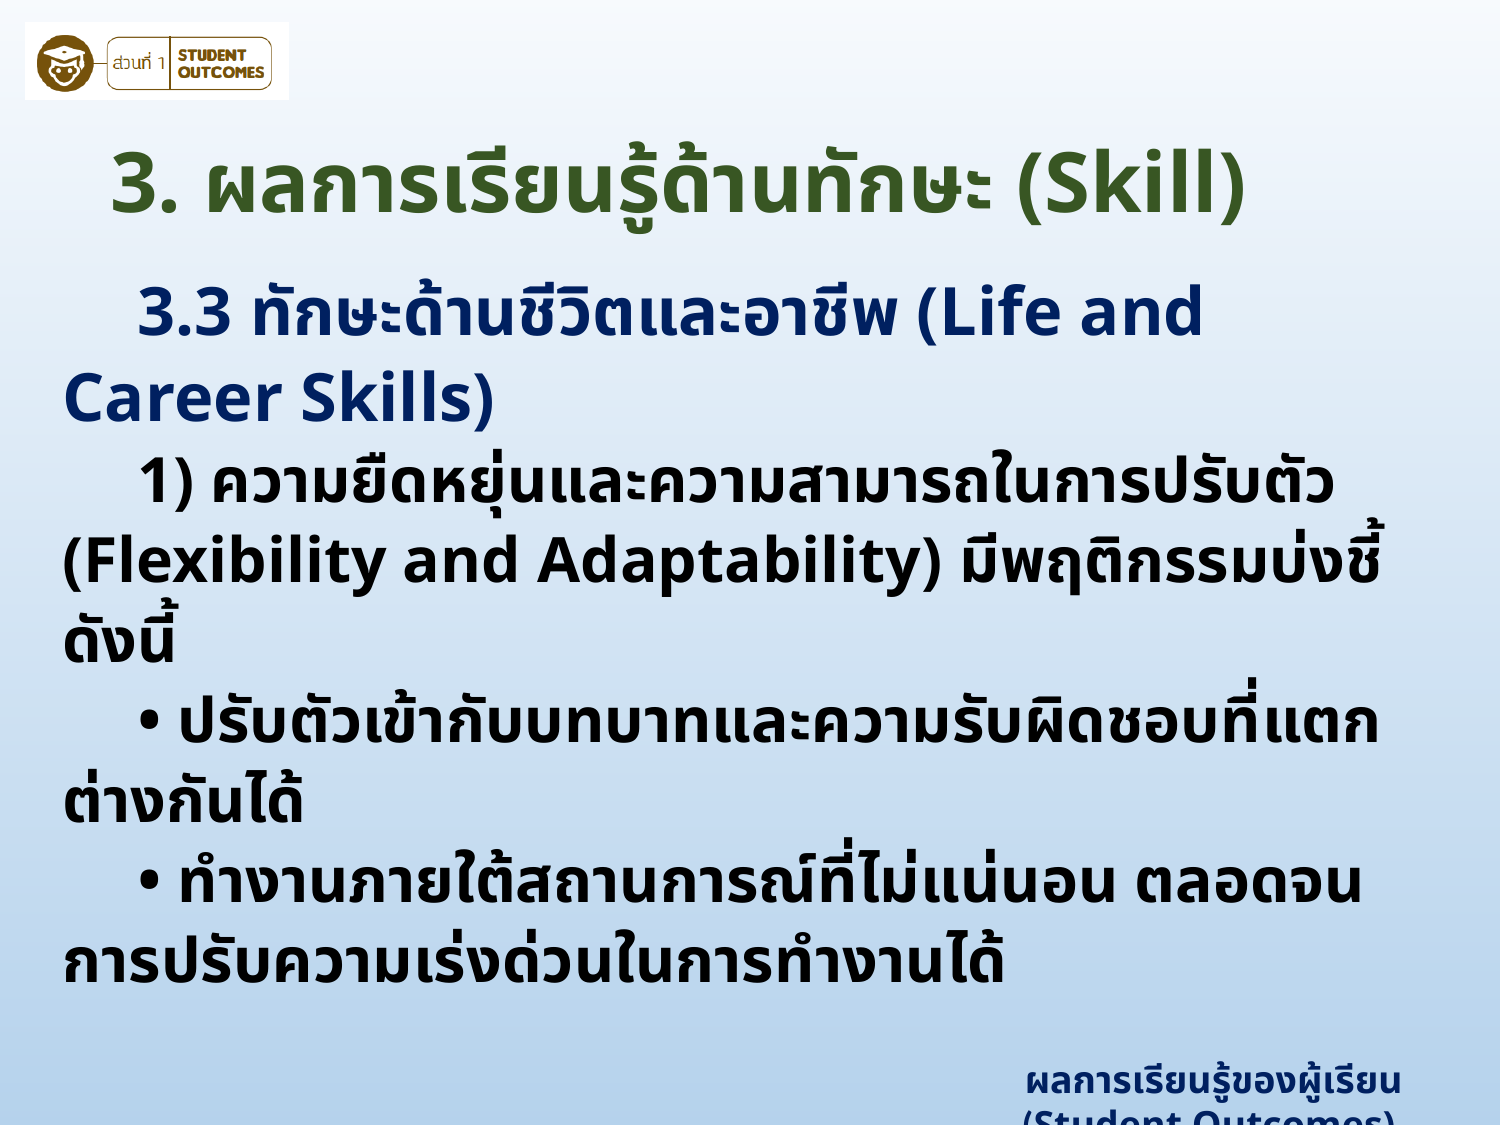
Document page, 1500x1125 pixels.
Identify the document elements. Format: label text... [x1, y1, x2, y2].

text_box ผลการเรียนรู้ของผู้เรียน (Student Outcomes) [940, 1048, 1487, 1125]
text_box 3.3 ทักษะด้านชีวิตและอาชีพ (Life and Career Skills) 1) ความยืดหยุ่นและความสามารถในการปรับตัว (Flexibility and Adaptability) มีพฤติกรรมบ่งชี้ ดังนี้ • ปรับตัวเข้ากับบทบาทและความรับผิดชอบที่แตกต่างกันได้ • ทำงานภายใต้สถานการณ์ที่ไม่แน่นอน ตลอดจนการปรับความเร่งด่วนในการทำงานได้ [47, 256, 1454, 1083]
text_box 3. ผลการเรียนรู้ด้านทักษะ (Skill) [95, 122, 1487, 237]
picture [25, 22, 289, 100]
